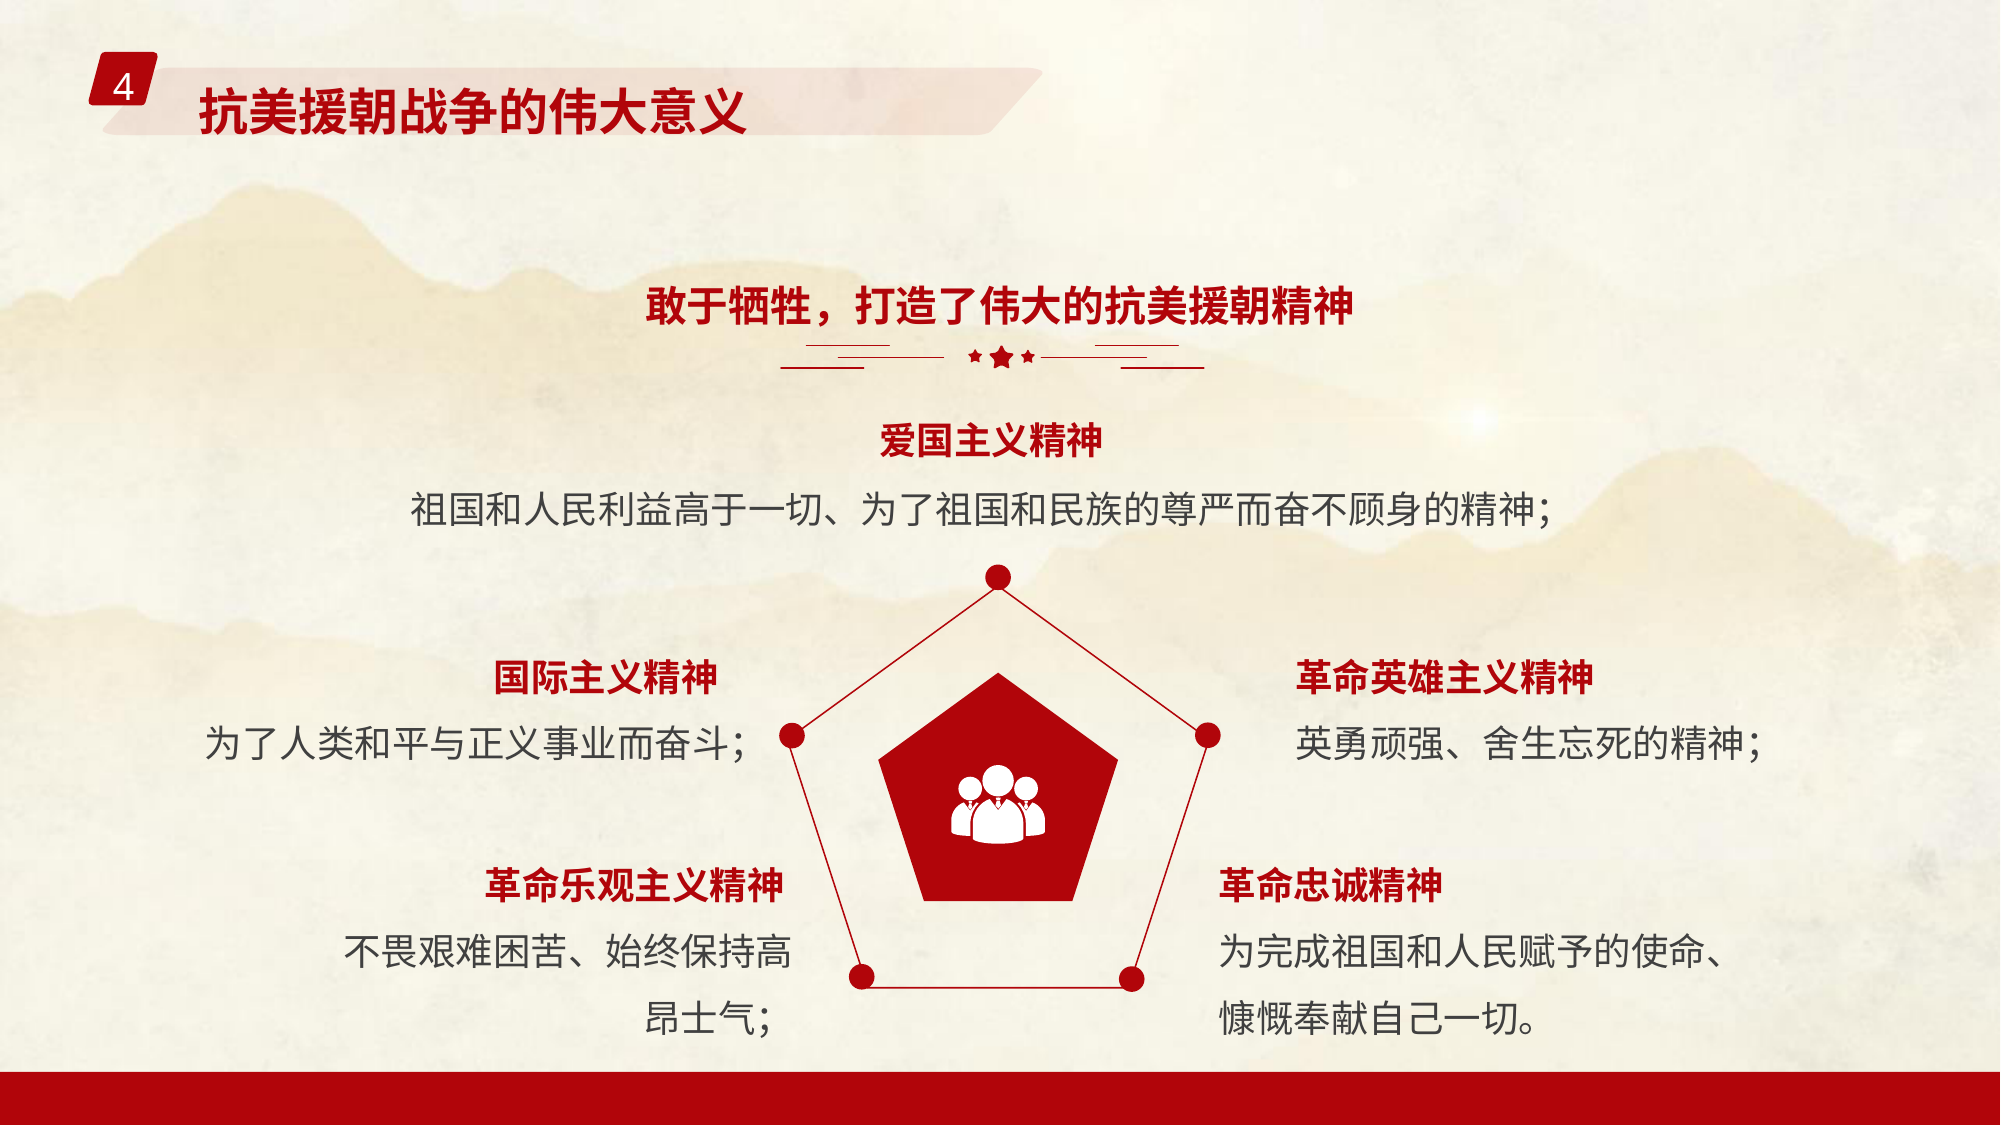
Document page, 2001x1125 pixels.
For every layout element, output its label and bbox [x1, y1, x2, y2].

text_box [759, 544, 1241, 1012]
text_box [309, 843, 809, 1042]
text_box [167, 635, 745, 763]
text_box [1203, 843, 1781, 1042]
text_box [1280, 635, 1782, 763]
text_box [381, 398, 1603, 529]
picture [0, 0, 2001, 1125]
text_box [88, 46, 1043, 140]
text_box [478, 272, 1522, 369]
